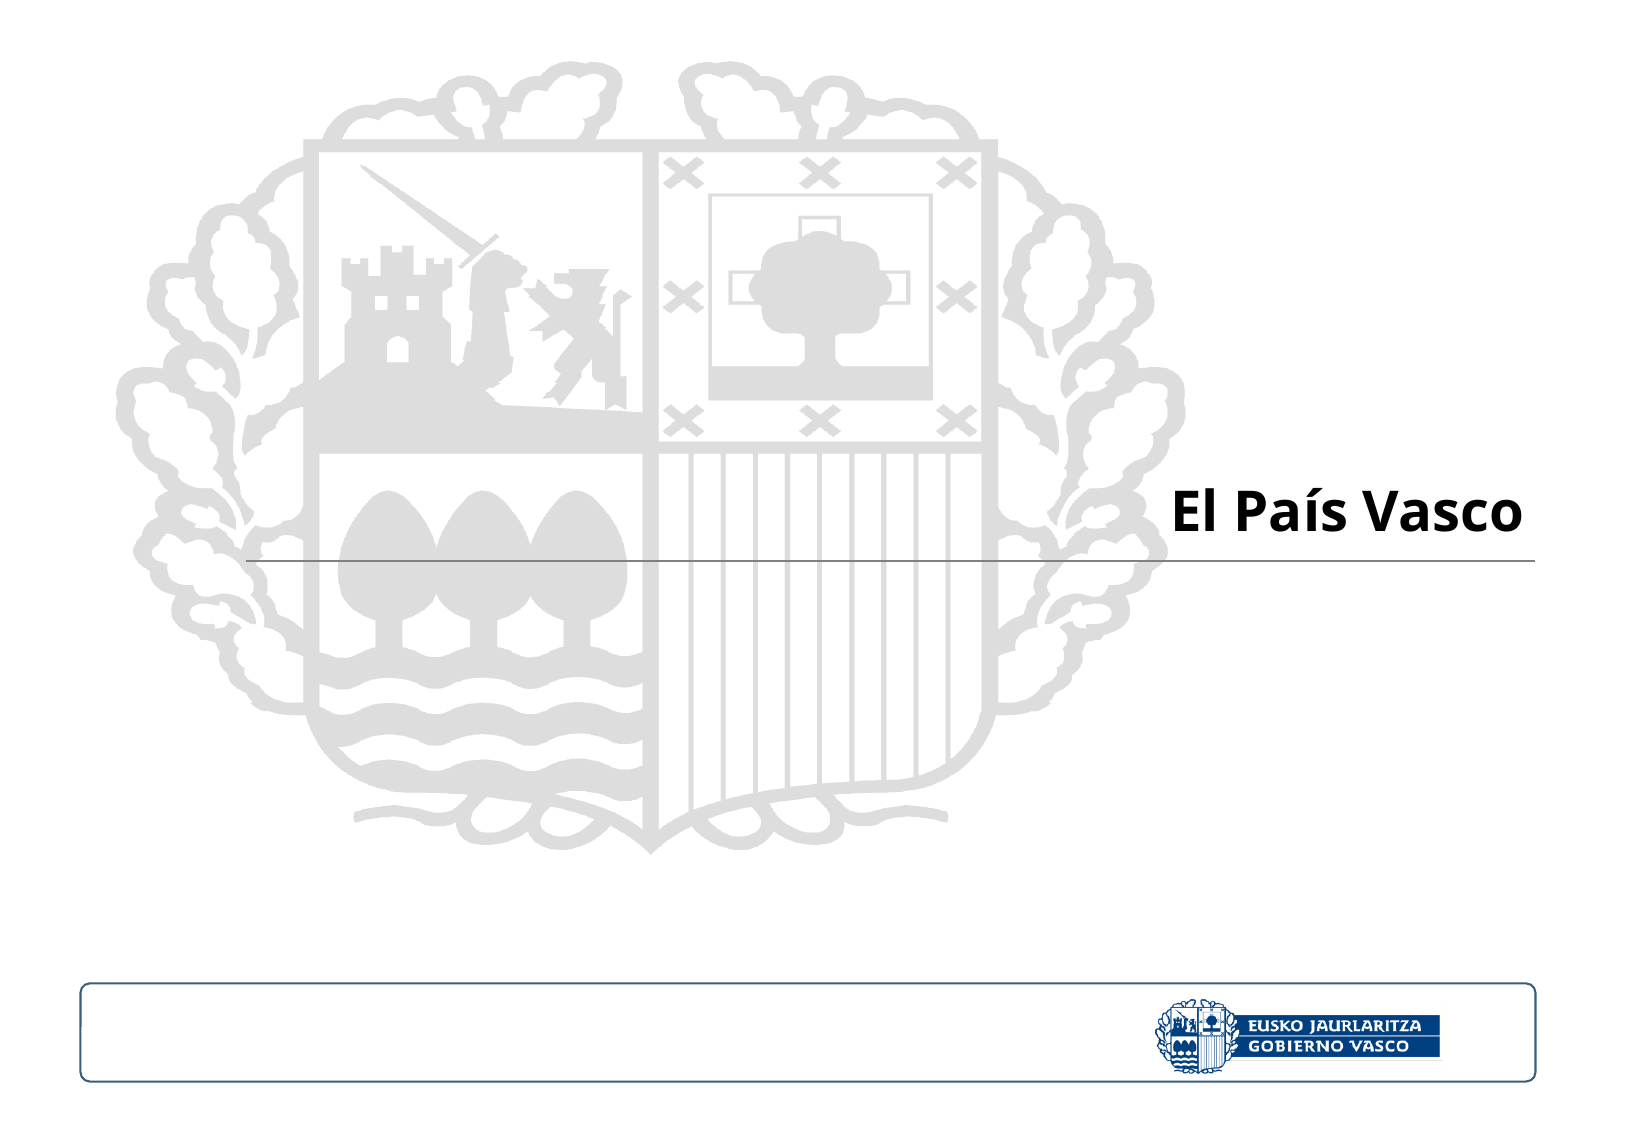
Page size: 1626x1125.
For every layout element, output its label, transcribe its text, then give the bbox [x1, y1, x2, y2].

list El País Vasco [245, 454, 1536, 563]
picture [1155, 999, 1443, 1074]
